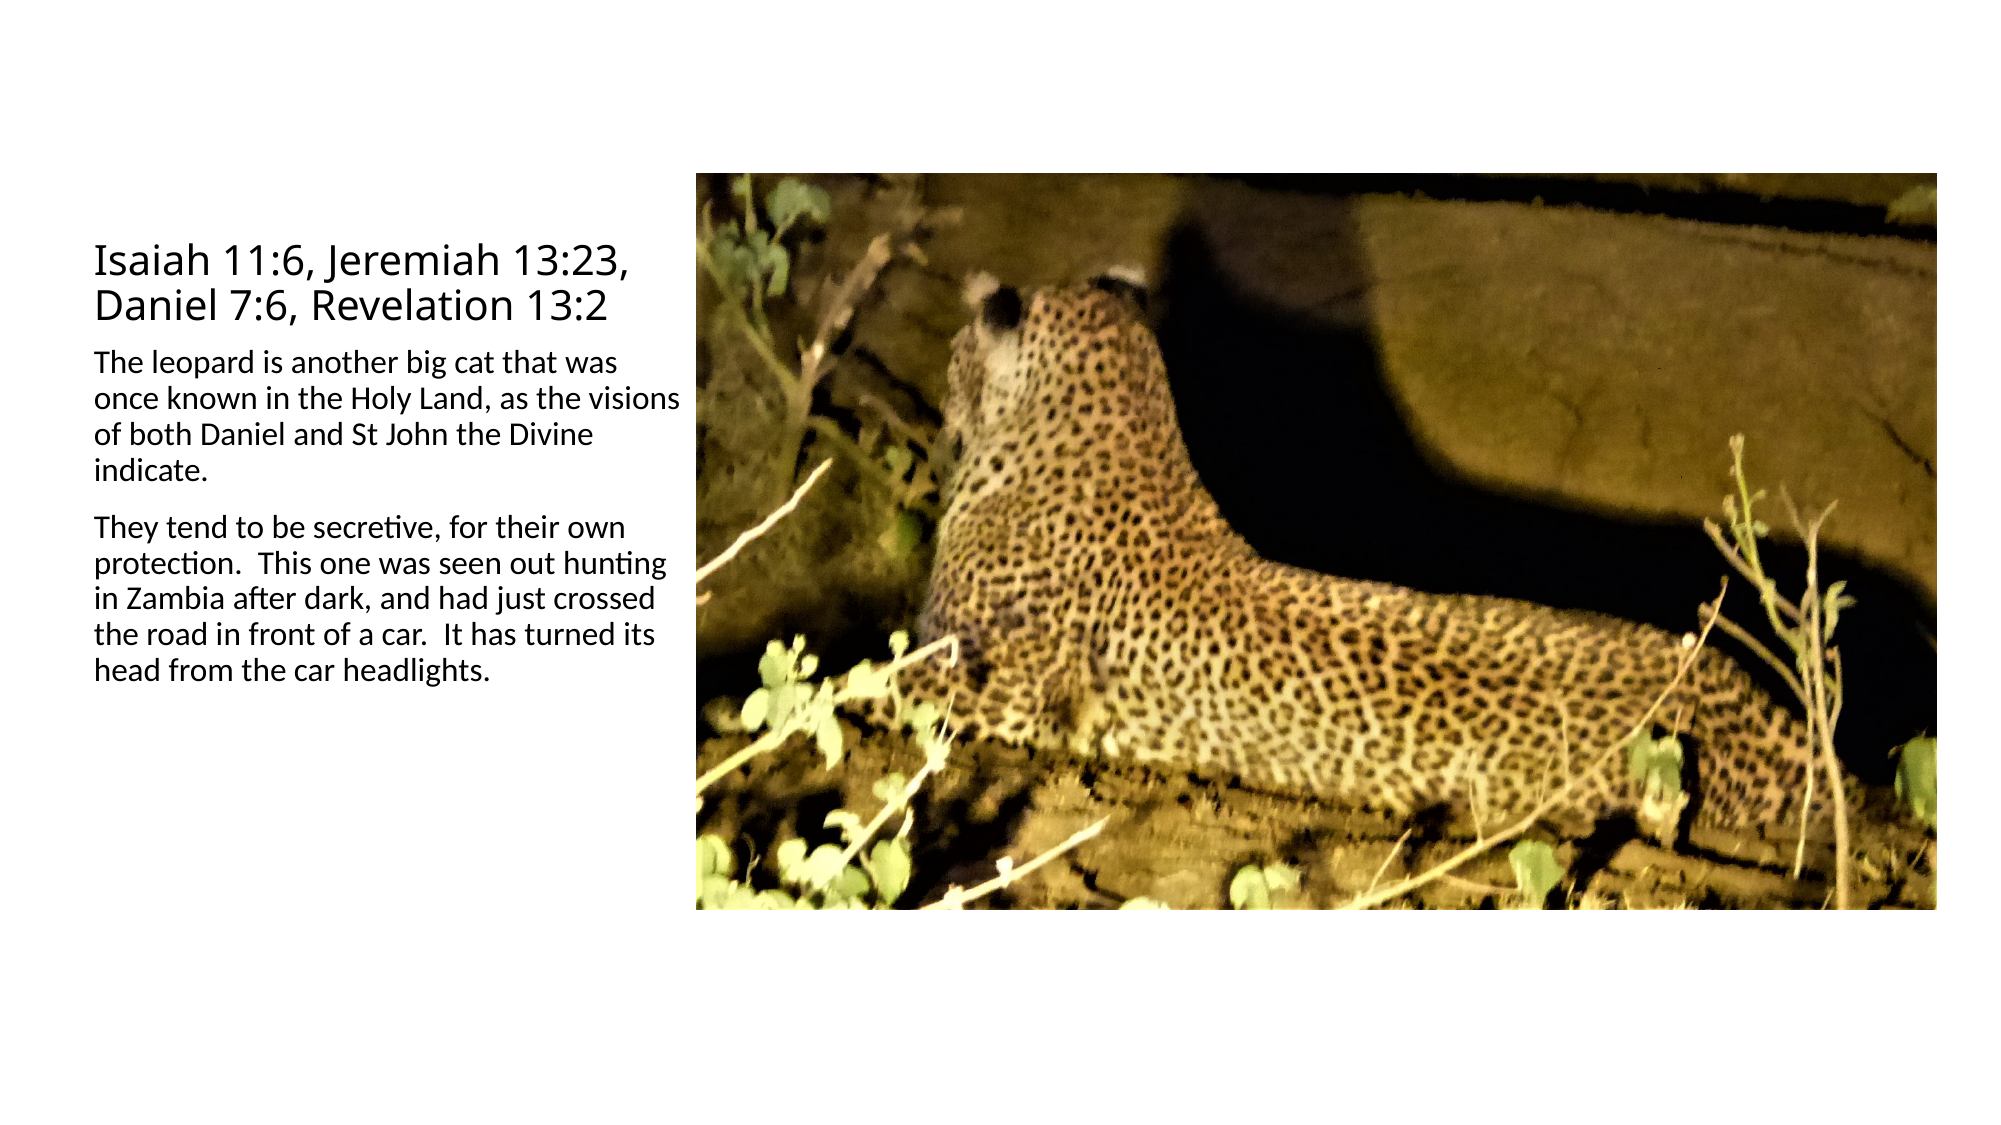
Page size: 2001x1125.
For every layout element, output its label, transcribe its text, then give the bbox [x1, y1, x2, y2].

list The leopard is another big cat that was once known in the Holy Land, as the visions of both Daniel and St John the Divine indicate. They tend to be secretive, for their own protection. This one was seen out hunting in Zambia after dark, and had just crossed the road in front of a car. It has turned its head from the car headlights. [78, 337, 697, 963]
title Isaiah 11:6, Jeremiah 13:23, Daniel 7:6, Revelation 13:2 [78, 75, 697, 337]
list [696, 173, 1937, 910]
